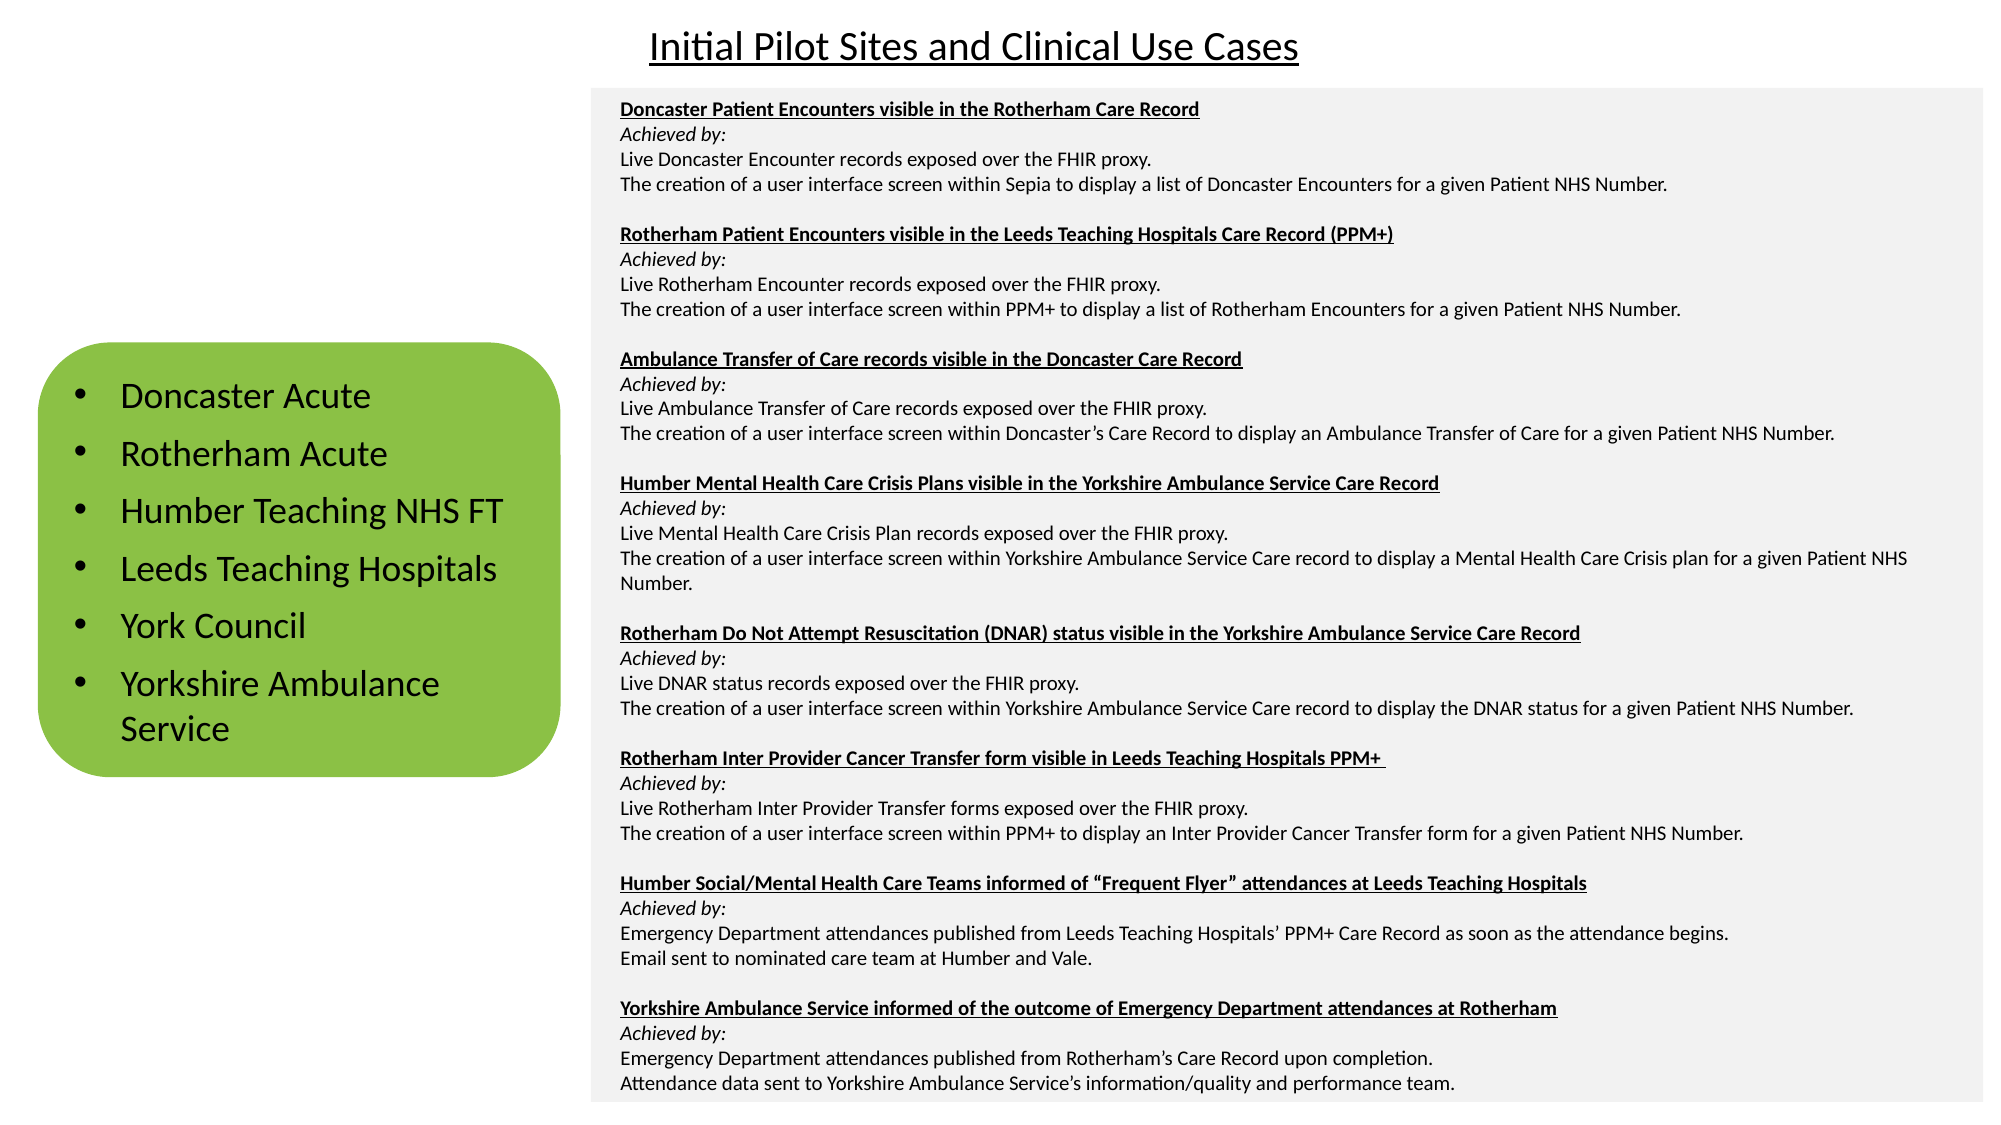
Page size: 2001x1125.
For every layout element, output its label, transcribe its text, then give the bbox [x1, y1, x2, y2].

text_box Initial Pilot Sites and Clinical Use Cases [365, 11, 1584, 76]
text_box Doncaster Acute Rotherham Acute Humber Teaching NHS FT Leeds Teaching Hospitals York Council Yorkshire Ambulance Service [37, 342, 561, 778]
text_box Doncaster Patient Encounters visible in the Rotherham Care Record Achieved by: Live Doncaster Encounter records exposed over the FHIR proxy. The creation of a user interface screen within Sepia to display a list of Doncaster Encounters for a given Patient NHS Number. Rotherham Patient Encounters visible in the Leeds Teaching Hospitals Care Record (PPM+) Achieved by: Live Rotherham Encounter records exposed over the FHIR proxy. The creation of a user interface screen within PPM+ to display a list of Rotherham Encounters for a given Patient NHS Number. Ambulance Transfer of Care records visible in the Doncaster Care Record Achieved by: Live Ambulance Transfer of Care records exposed over the FHIR proxy. The creation of a user interface screen within Doncaster’s Care Record to display an Ambulance Transfer of Care for a given Patient NHS Number. Humber Mental Health Care Crisis Plans visible in the Yorkshire Ambulance Service Care Record Achieved by: Live Mental Health Care Crisis Plan records exposed over the FHIR proxy. The creation of a user interface screen within Yorkshire Ambulance Service Care record to display a Mental Health Care Crisis plan for a given Patient NHS Number. Rotherham Do Not Attempt Resuscitation (DNAR) status visible in the Yorkshire Ambulance Service Care Record Achieved by: Live DNAR status records exposed over the FHIR proxy. The creation of a user interface screen within Yorkshire Ambulance Service Care record to display the DNAR status for a given Patient NHS Number. Rotherham Inter Provider Cancer Transfer form visible in Leeds Teaching Hospitals PPM+ Achieved by: Live Rotherham Inter Provider Transfer forms exposed over the FHIR proxy. The creation of a user interface screen within PPM+ to display an Inter Provider Cancer Transfer form for a given Patient NHS Number. Humber Social/Mental Health Care Teams informed of “Frequent Flyer” attendances at Leeds Teaching Hospitals Achieved by: Emergency Department attendances published from Leeds Teaching Hospitals’ PPM+ Care Record as soon as the attendance begins. Email sent to nominated care team at Humber and Vale. Yorkshire Ambulance Service informed of the outcome of Emergency Department attendances at Rotherham Achieved by: Emergency Department attendances published from Rotherham’s Care Record upon completion. Attendance data sent to Yorkshire Ambulance Service’s information/quality and performance team. [590, 87, 1984, 1102]
